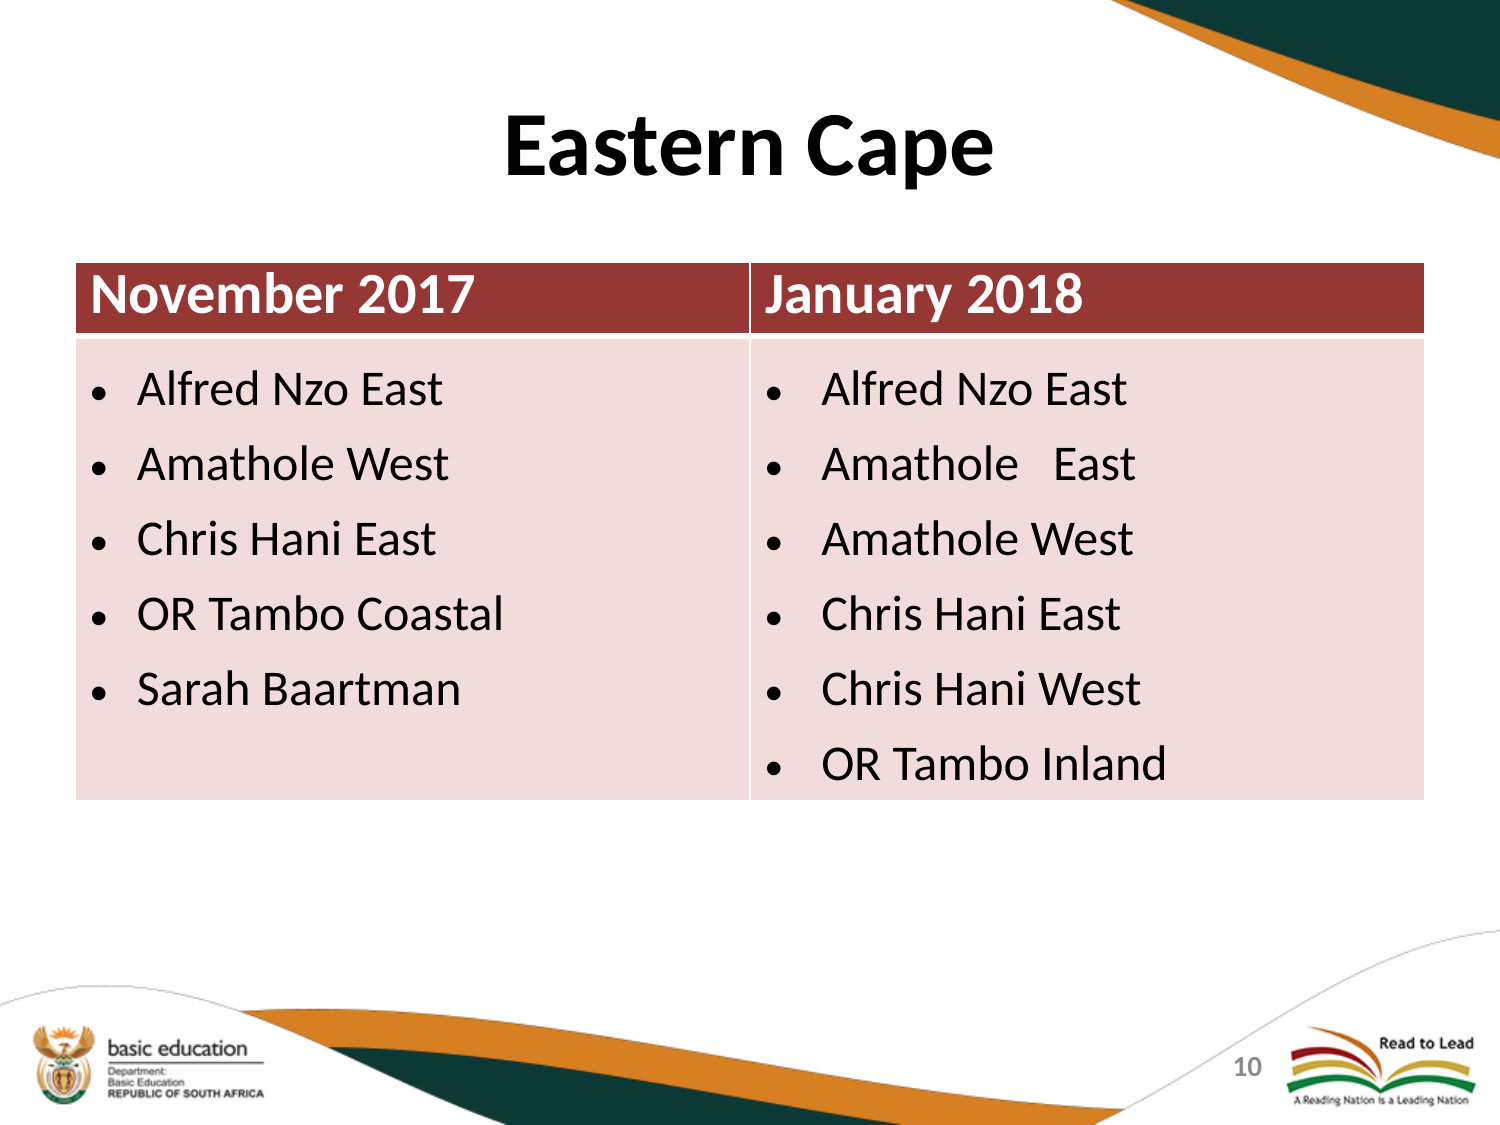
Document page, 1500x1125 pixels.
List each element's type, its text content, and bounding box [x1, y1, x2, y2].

table_header November 2017 [76, 263, 749, 333]
slide_number 10 [927, 1035, 1278, 1095]
table_cell Alfred Nzo East Amathole East Amathole West Chris Hani East Chris Hani West OR Tambo Inland [751, 339, 1424, 800]
table_header January 2018 [751, 263, 1424, 333]
title Eastern Cape [75, 45, 1425, 233]
table_cell Alfred Nzo East Amathole West Chris Hani East OR Tambo Coastal Sarah Baartman [76, 339, 749, 800]
picture [0, 0, 1500, 1125]
